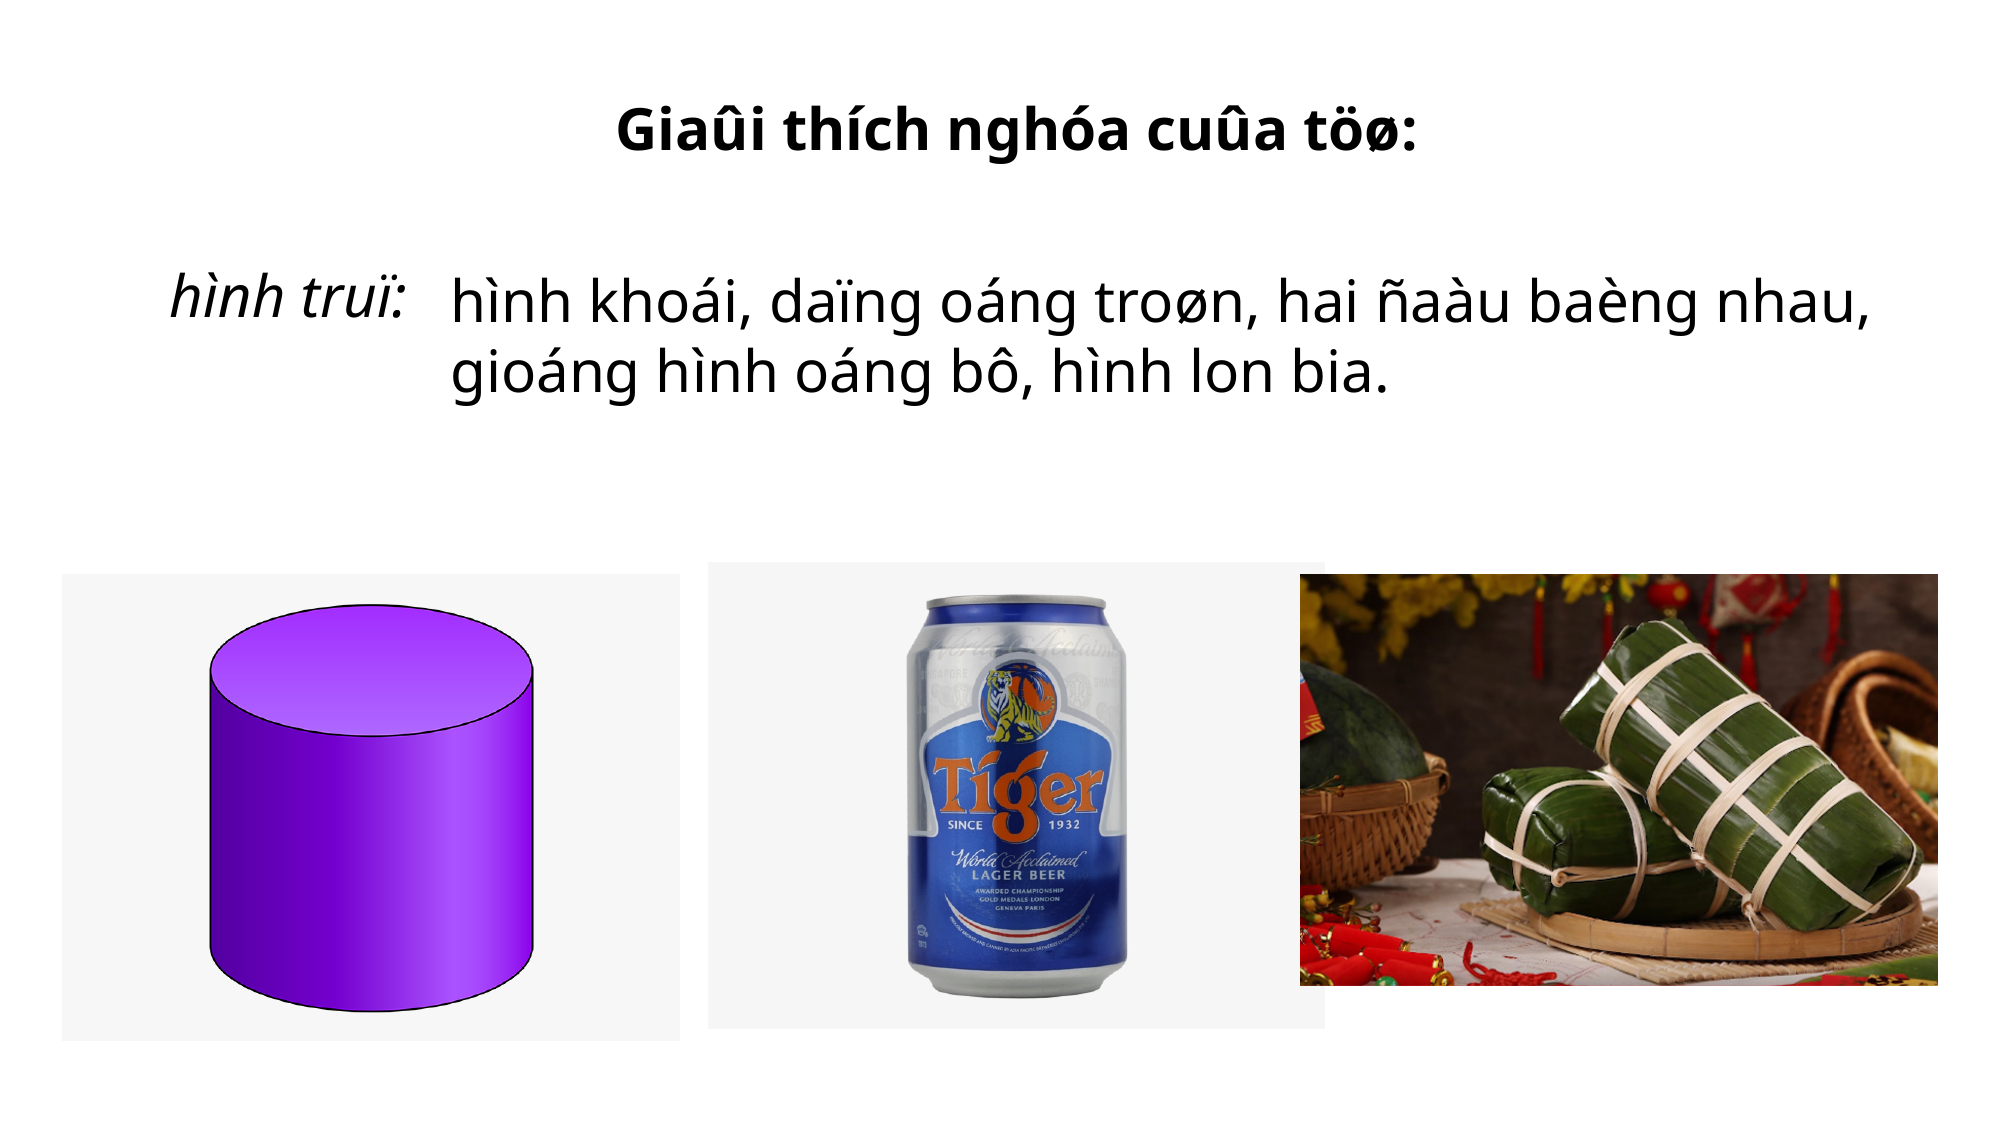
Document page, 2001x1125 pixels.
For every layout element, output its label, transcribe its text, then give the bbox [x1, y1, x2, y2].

list Giaûi thích nghóa cuûa töø: hình truï: [154, 92, 1880, 807]
text_box hình khoái, daïng oáng troøn, hai ñaàu baèng nhau, gioáng hình oáng bô, hình lon bia. [435, 256, 1938, 457]
picture [62, 574, 680, 1041]
picture [708, 562, 1938, 1029]
